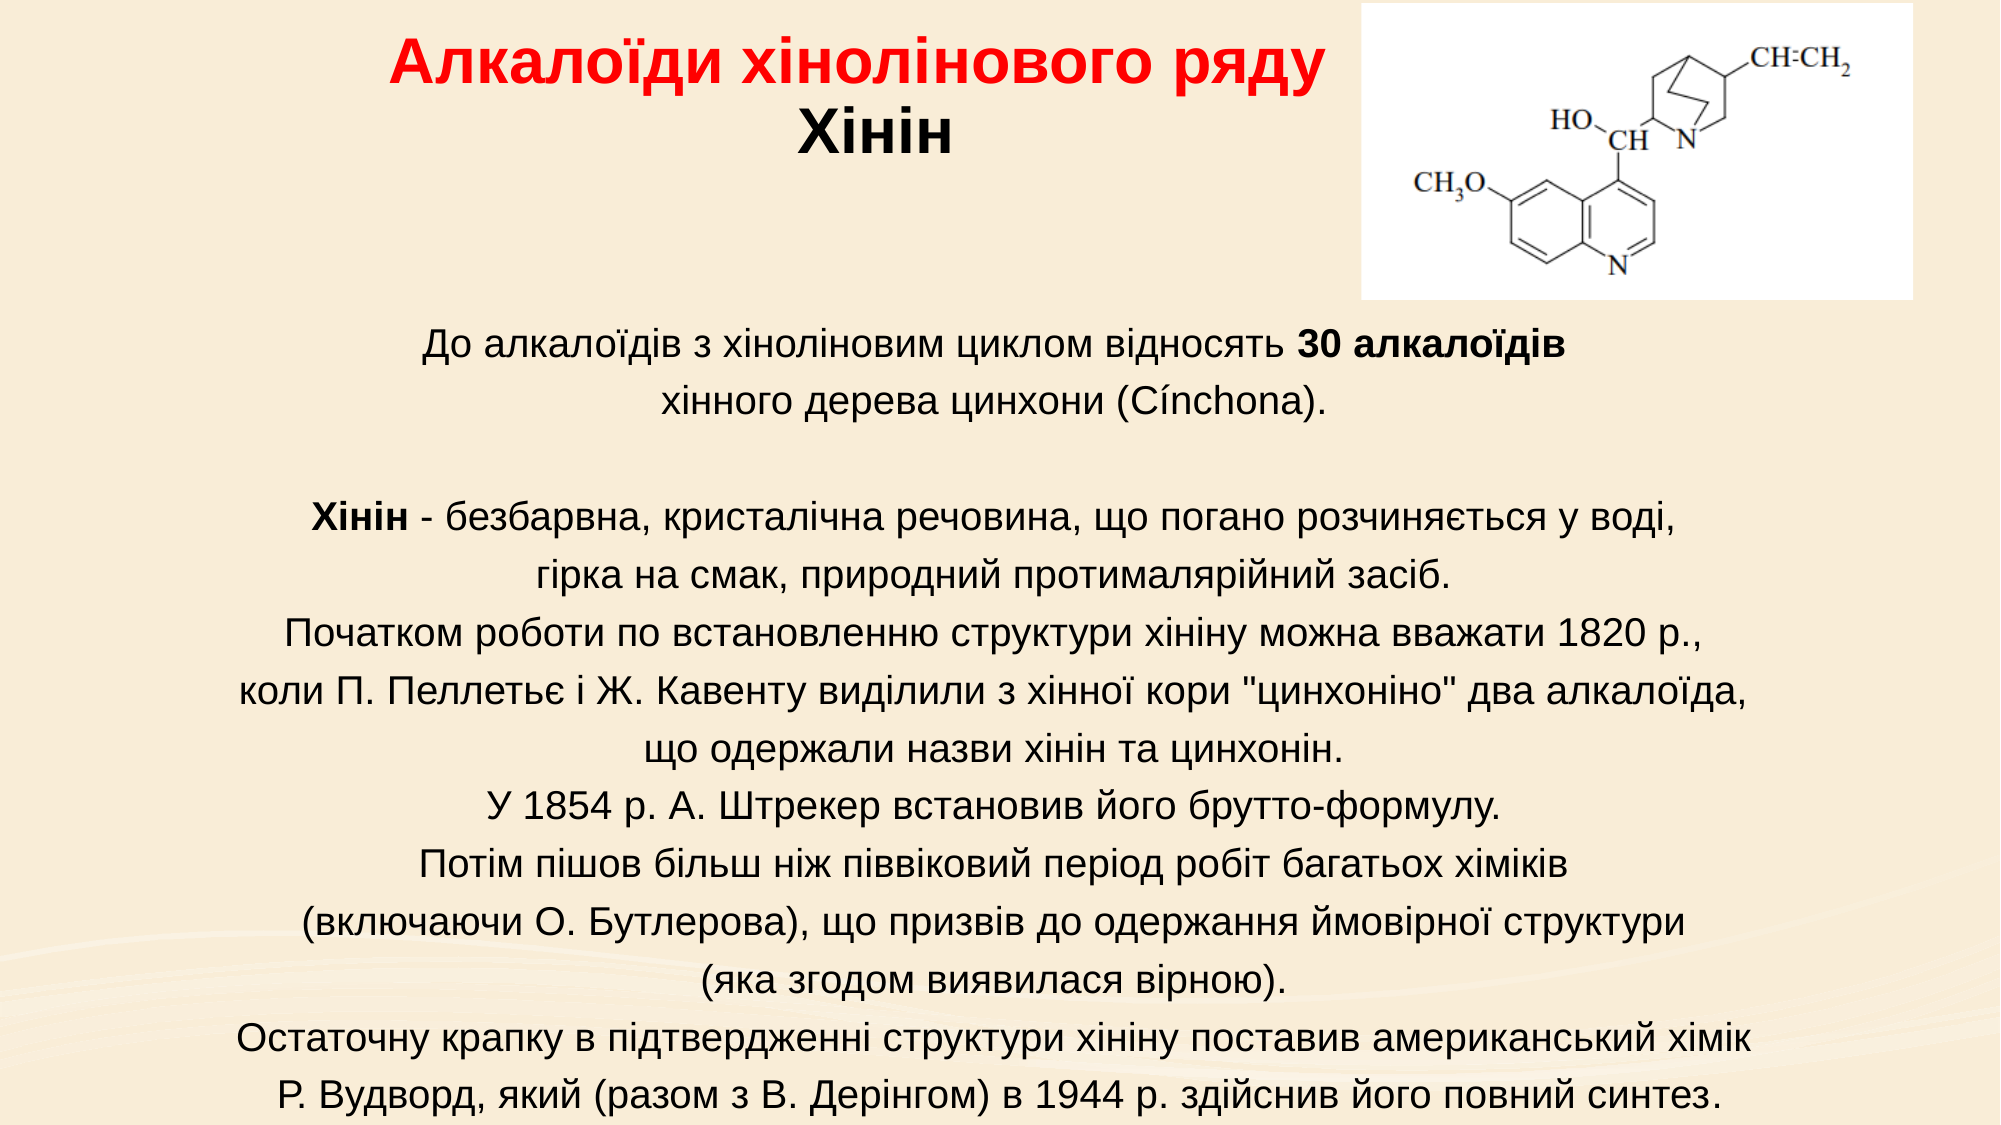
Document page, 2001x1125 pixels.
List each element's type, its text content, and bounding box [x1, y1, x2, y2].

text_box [1361, 3, 1914, 300]
title Алкалоїди хінолінового ряду Хінін [0, 19, 1361, 175]
list До алкалоїдів з хіноліновим циклом відносять 30 алкалоїдів хінного дерева цинхони (Cínchona). Хінін - безбарвна, кристалічна речовина, що погано розчиняється у воді, гірка на смак, природний протималярійний засіб. Початком роботи по встановленню структури хініну можна вважати 1820 р., коли П. Пеллетьє і Ж. Кавенту виділили з хінної кори "цинхоніно" два алкалоїда, що одержали назви хінін та цинхонін. У 1854 р. А. Штрекер встановив його брутто-формулу. Потім пішов більш ніж піввіковий період робіт багатьох хіміків (включаючи О. Бутлерова), що призвів до одержання ймовірної структури (яка згодом виявилася вірною). Остаточну крапку в підтвердженні структури хініну поставив американський хімік Р. Вудворд, який (разом з В. Дерінгом) в 1944 р. здійснив його повний синтез. [0, 299, 2000, 1125]
